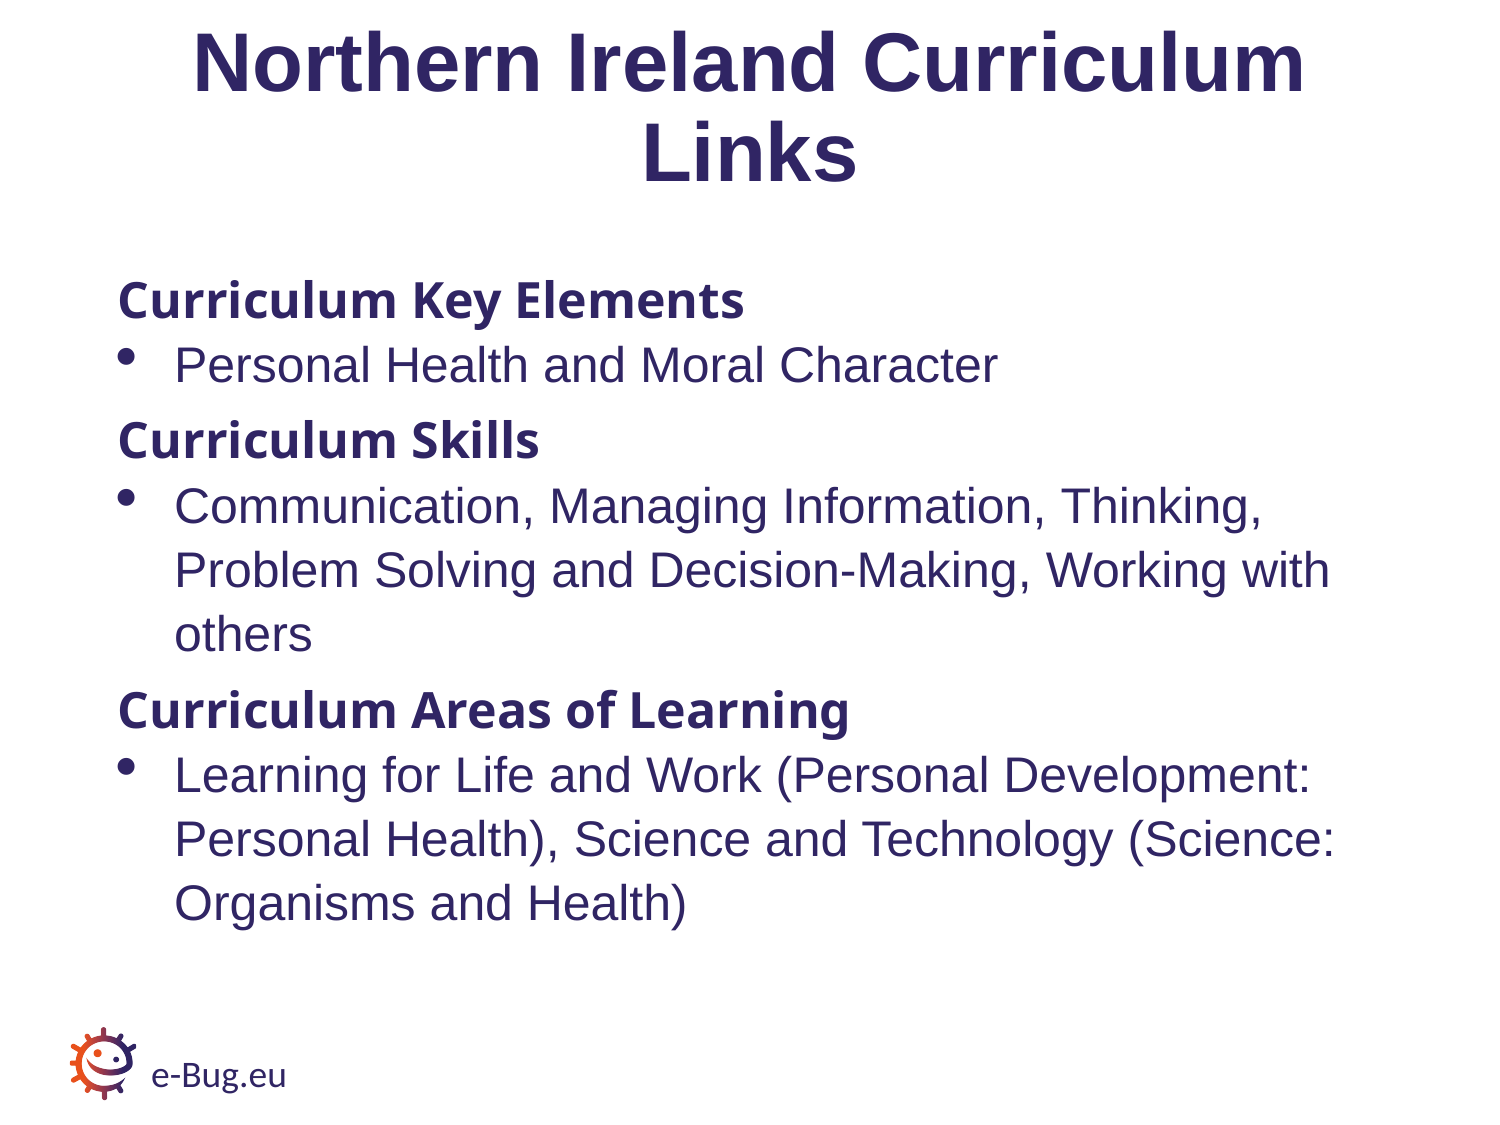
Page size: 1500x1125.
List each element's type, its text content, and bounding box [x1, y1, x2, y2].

title Northern Ireland Curriculum Links [103, 0, 1397, 218]
footer e-Bug.eu [136, 1042, 643, 1103]
text_box Curriculum Key Elements Personal Health and Moral Character Curriculum Skills Communication, Managing Information, Thinking, Problem Solving and Decision-Making, Working with others Curriculum Areas of Learning Learning for Life and Work (Personal Development: Personal Health), Science and Technology (Science: Organisms and Health) [103, 260, 1451, 1043]
picture [69, 1027, 136, 1103]
